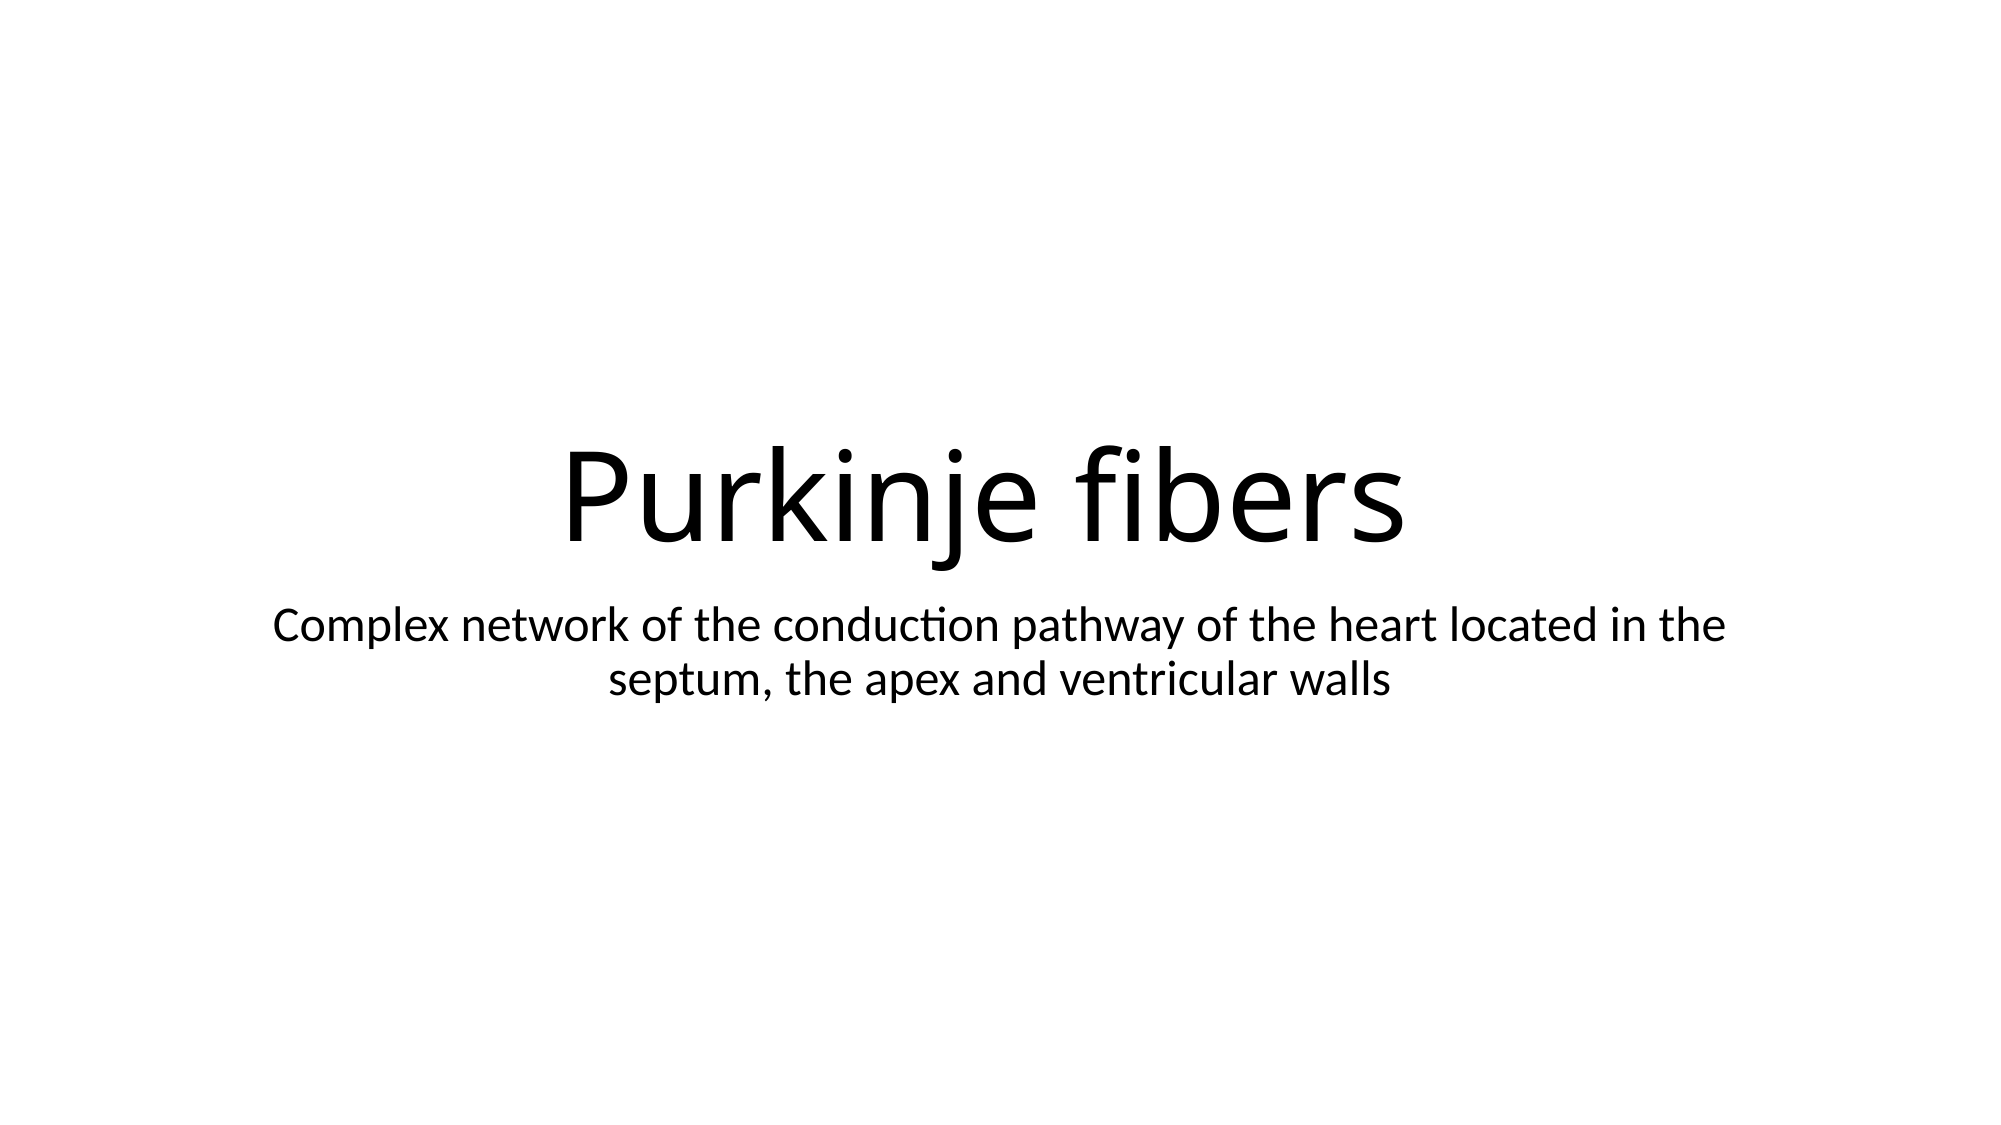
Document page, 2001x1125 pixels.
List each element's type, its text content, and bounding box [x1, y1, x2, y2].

subtitle Complex network of the conduction pathway of the heart located in the septum, the apex and ventricular walls [249, 590, 1750, 863]
title Purkinje fibers [249, 184, 1750, 576]
